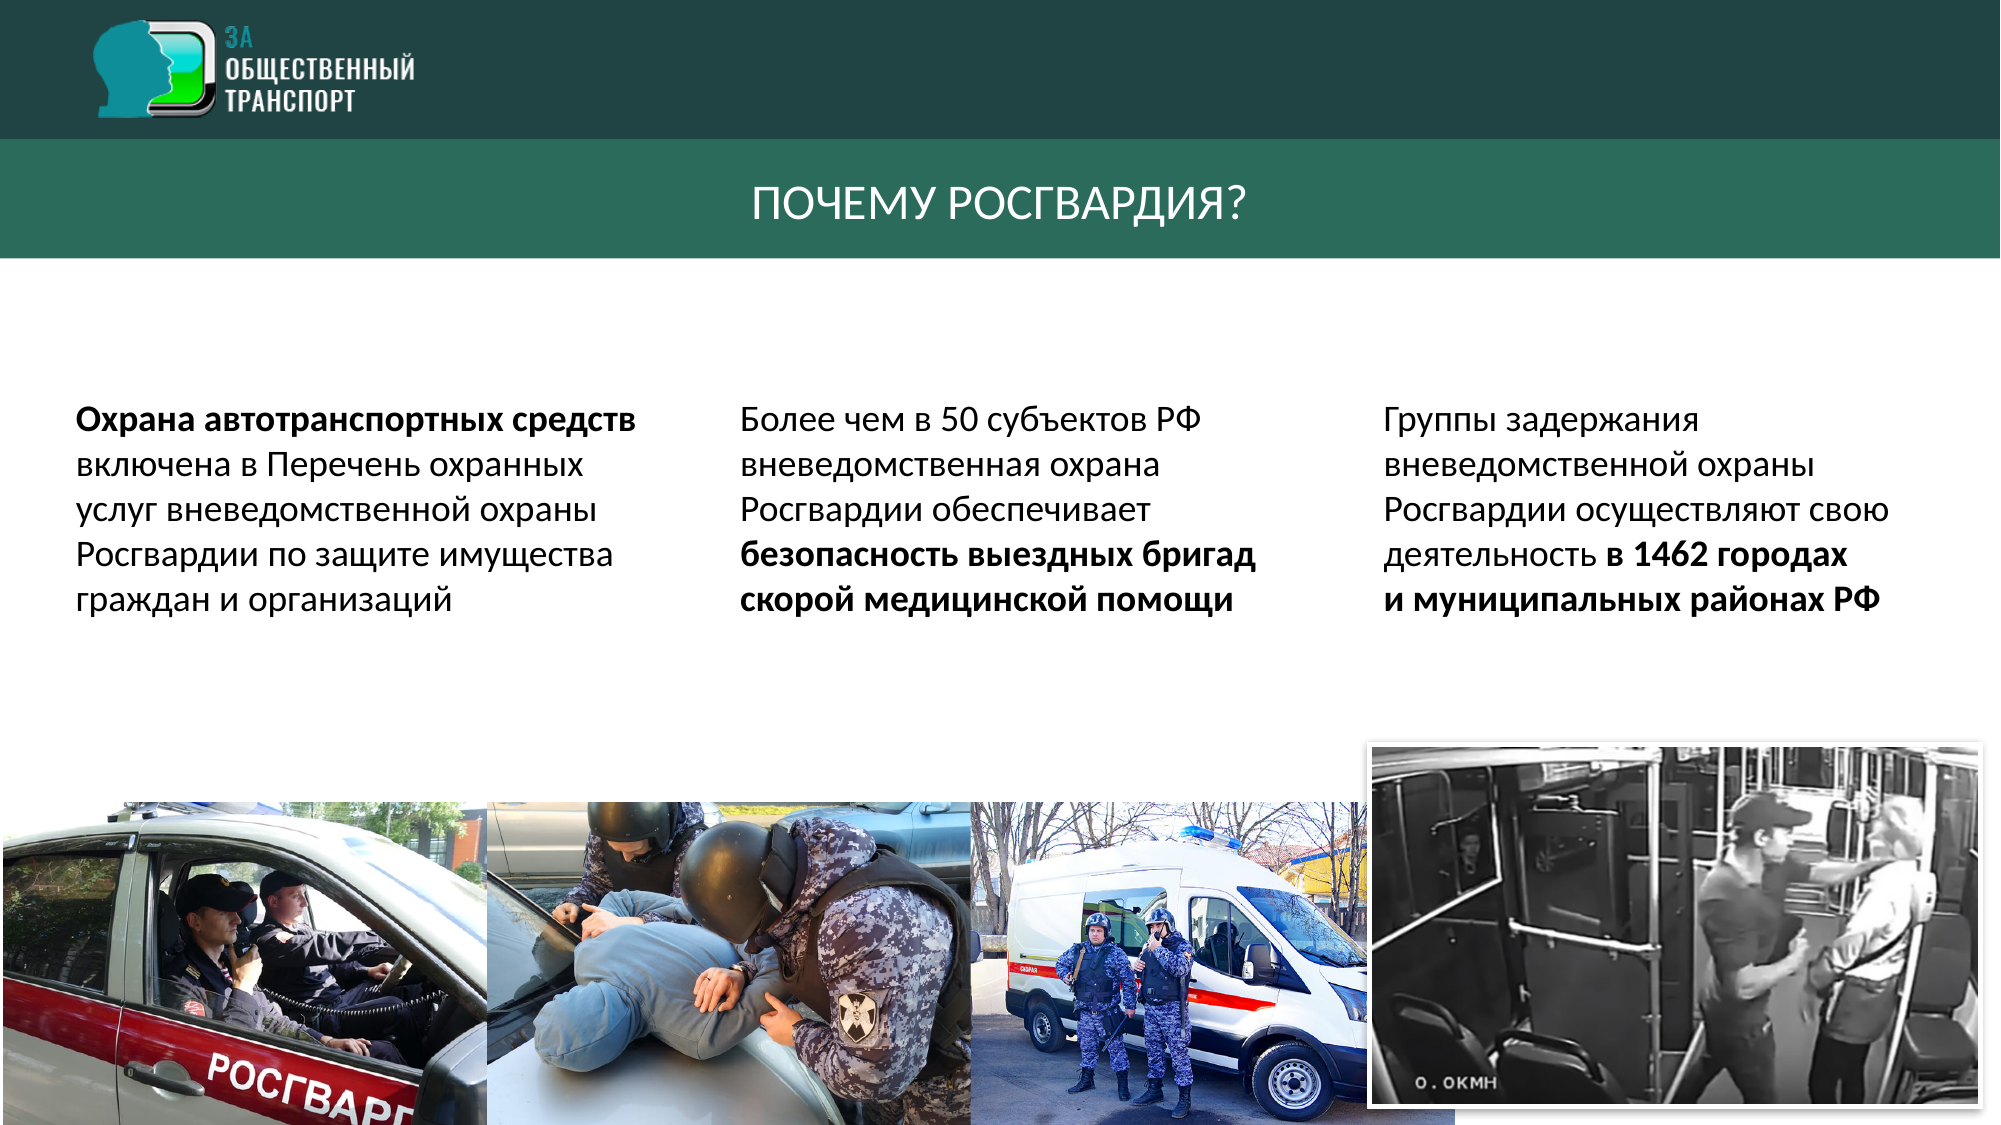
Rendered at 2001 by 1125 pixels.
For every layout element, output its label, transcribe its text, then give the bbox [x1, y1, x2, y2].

picture [3, 746, 1978, 1125]
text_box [61, 386, 1939, 629]
text_box [0, 140, 2000, 259]
text_box ПОЧЕМУ РОСГВАРДИЯ? [223, 162, 1777, 238]
text_box [0, 0, 2000, 140]
picture [93, 20, 415, 118]
